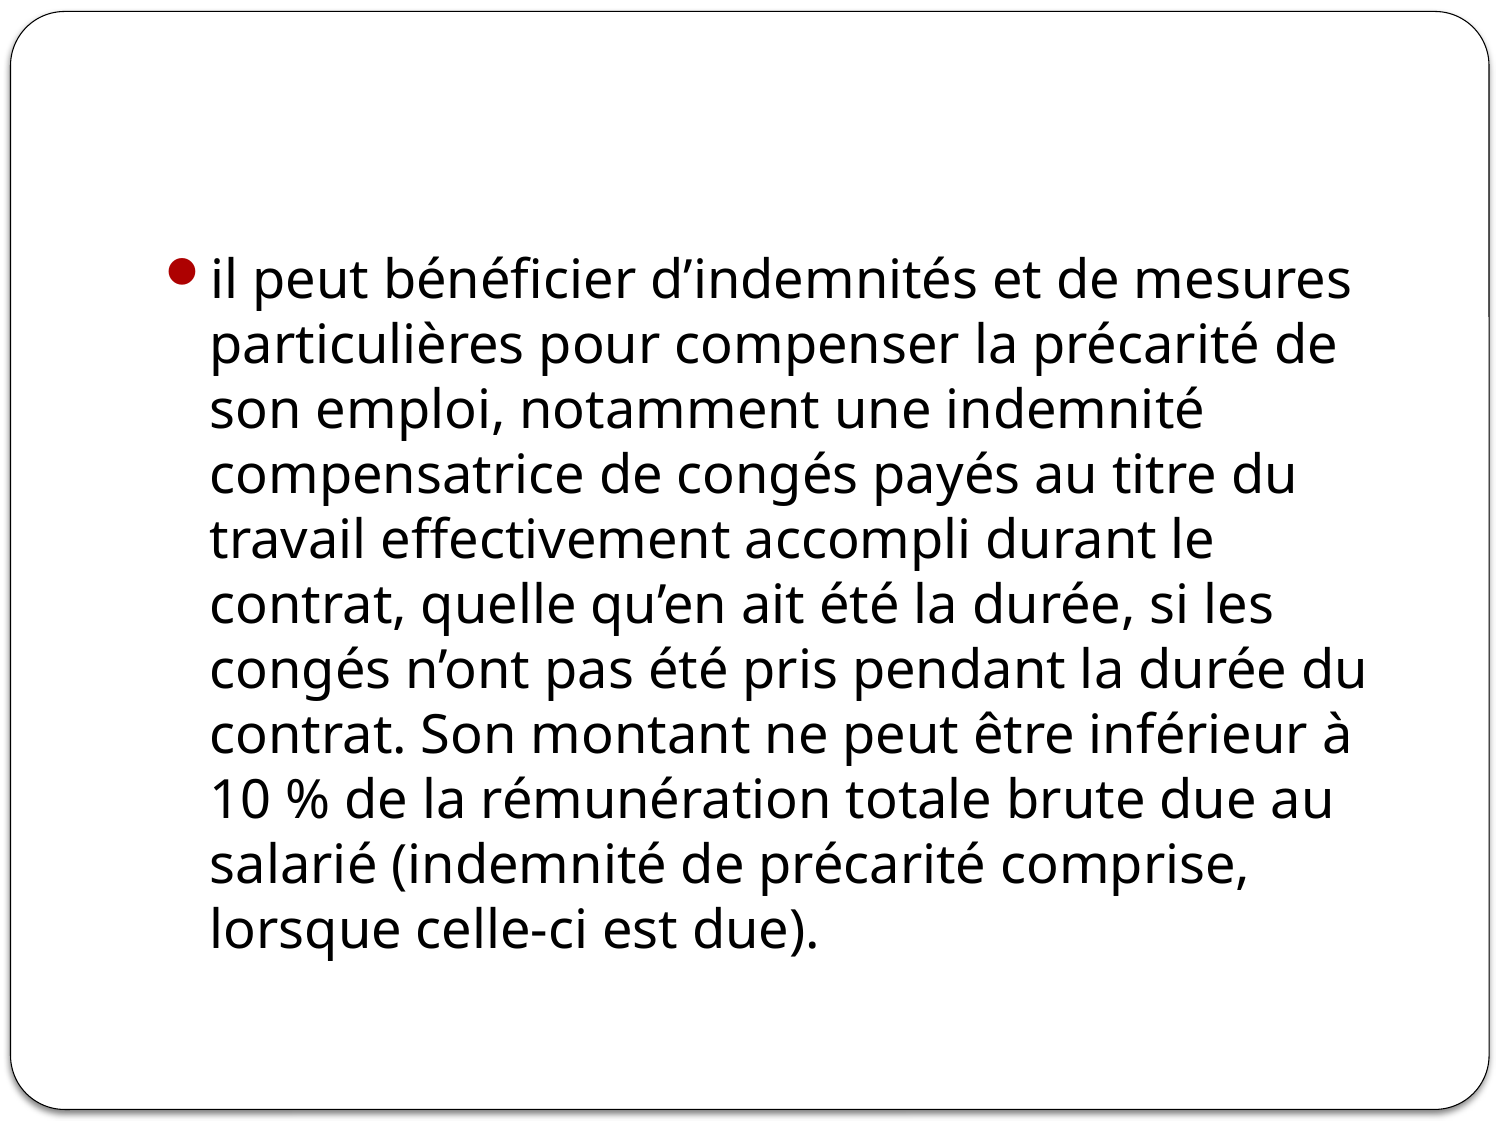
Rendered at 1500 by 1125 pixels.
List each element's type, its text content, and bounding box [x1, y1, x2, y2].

list il peut bénéficier d’indemnités et de mesures particulières pour compenser la précarité de son emploi, notamment une indemnité compensatrice de congés payés au titre du travail effectivement accompli durant le contrat, quelle qu’en ait été la durée, si les congés n’ont pas été pris pendant la durée du contrat. Son montant ne peut être inférieur à 10 % de la rémunération totale brute due au salarié (indemnité de précarité comprise, lorsque celle-ci est due). [150, 237, 1425, 988]
